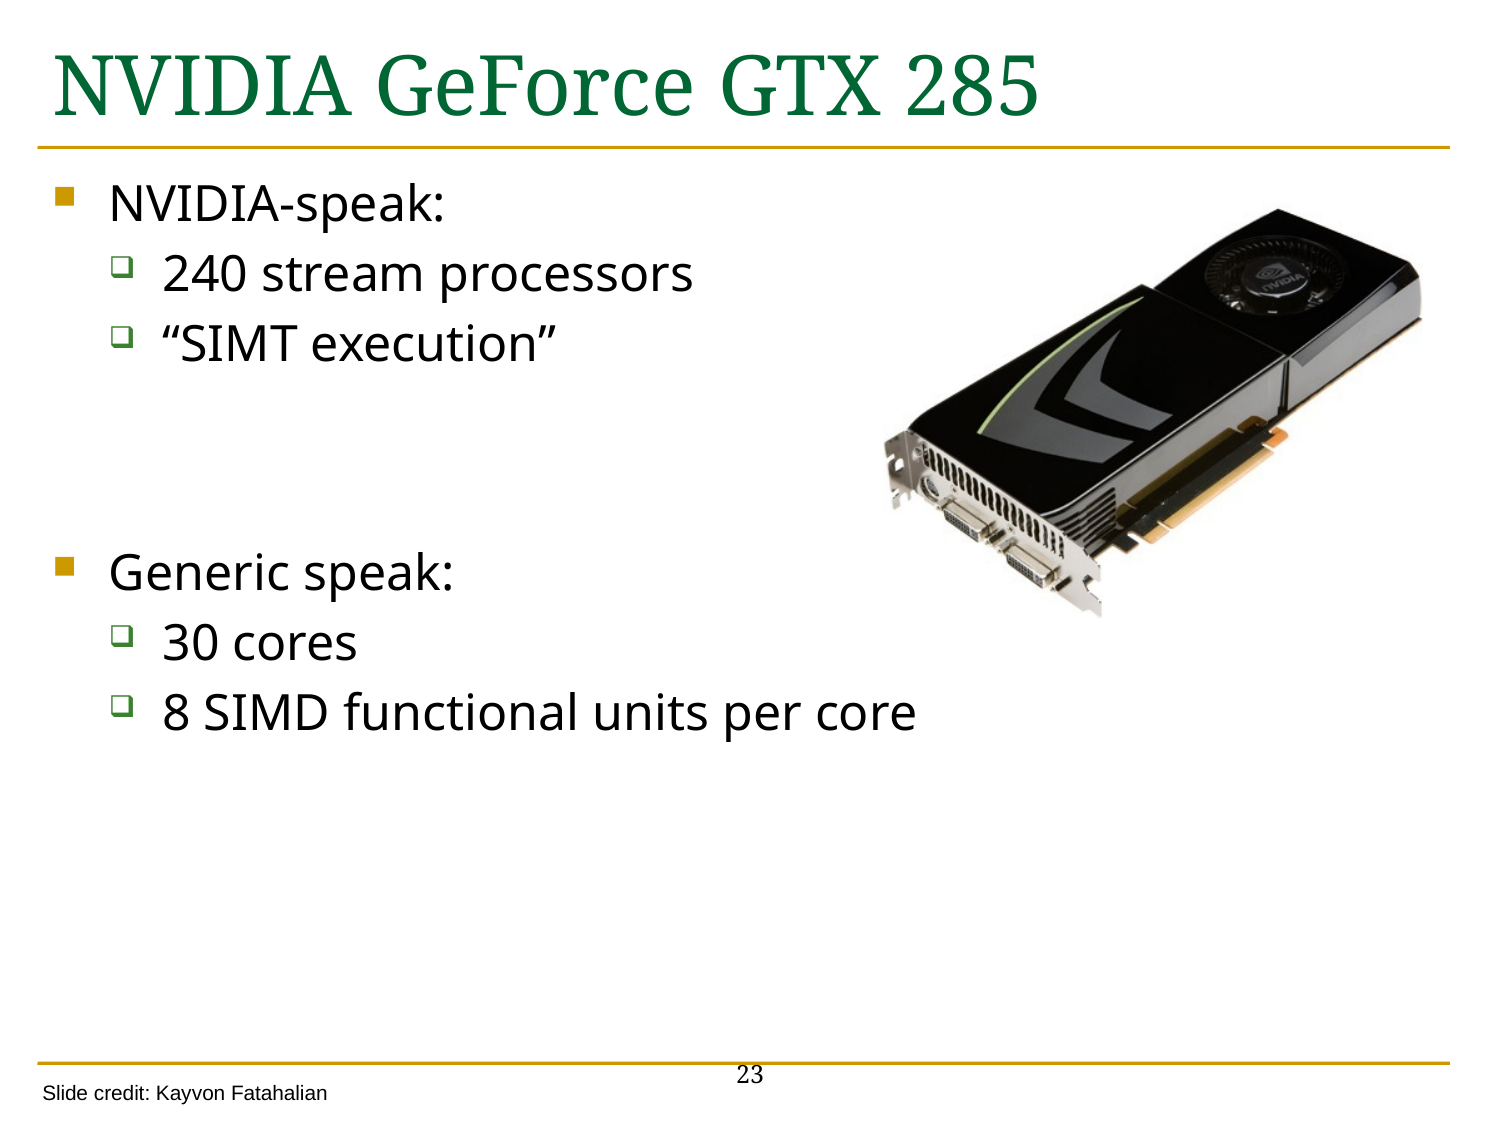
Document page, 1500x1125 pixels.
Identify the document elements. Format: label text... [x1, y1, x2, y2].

text_box Slide credit: Kayvon Fatahalian [27, 1072, 343, 1112]
slide_number 23 [512, 1024, 988, 1101]
list NVIDIA-speak: 240 stream processors “SIMT execution” Generic speak: 30 cores 8 SIMD functional units per core [37, 163, 1450, 1016]
title NVIDIA GeForce GTX 285 [37, 24, 1450, 163]
picture [883, 203, 1424, 619]
